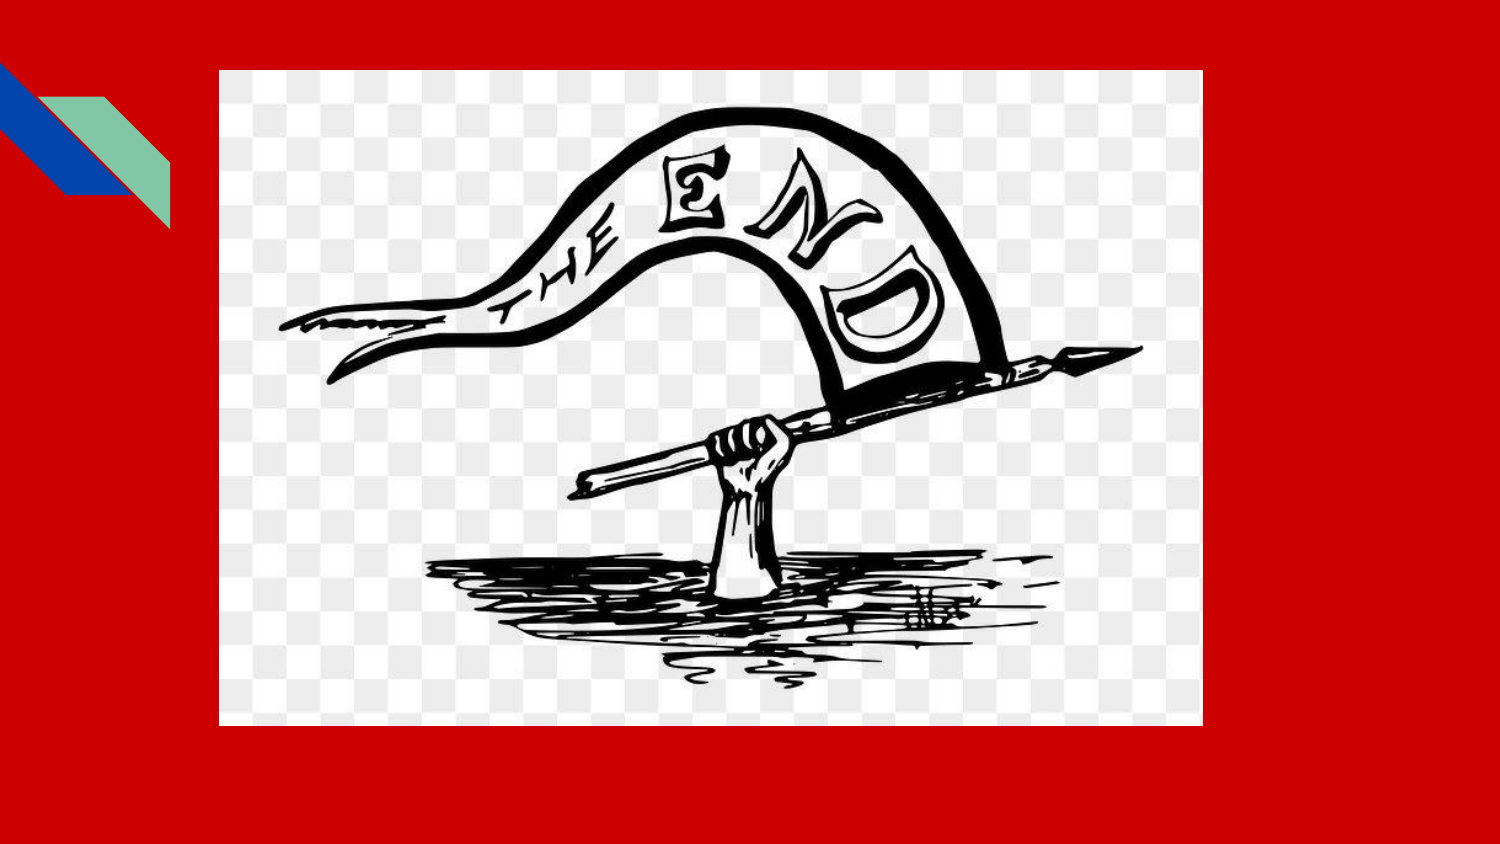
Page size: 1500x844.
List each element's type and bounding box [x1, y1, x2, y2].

picture [219, 70, 1203, 726]
